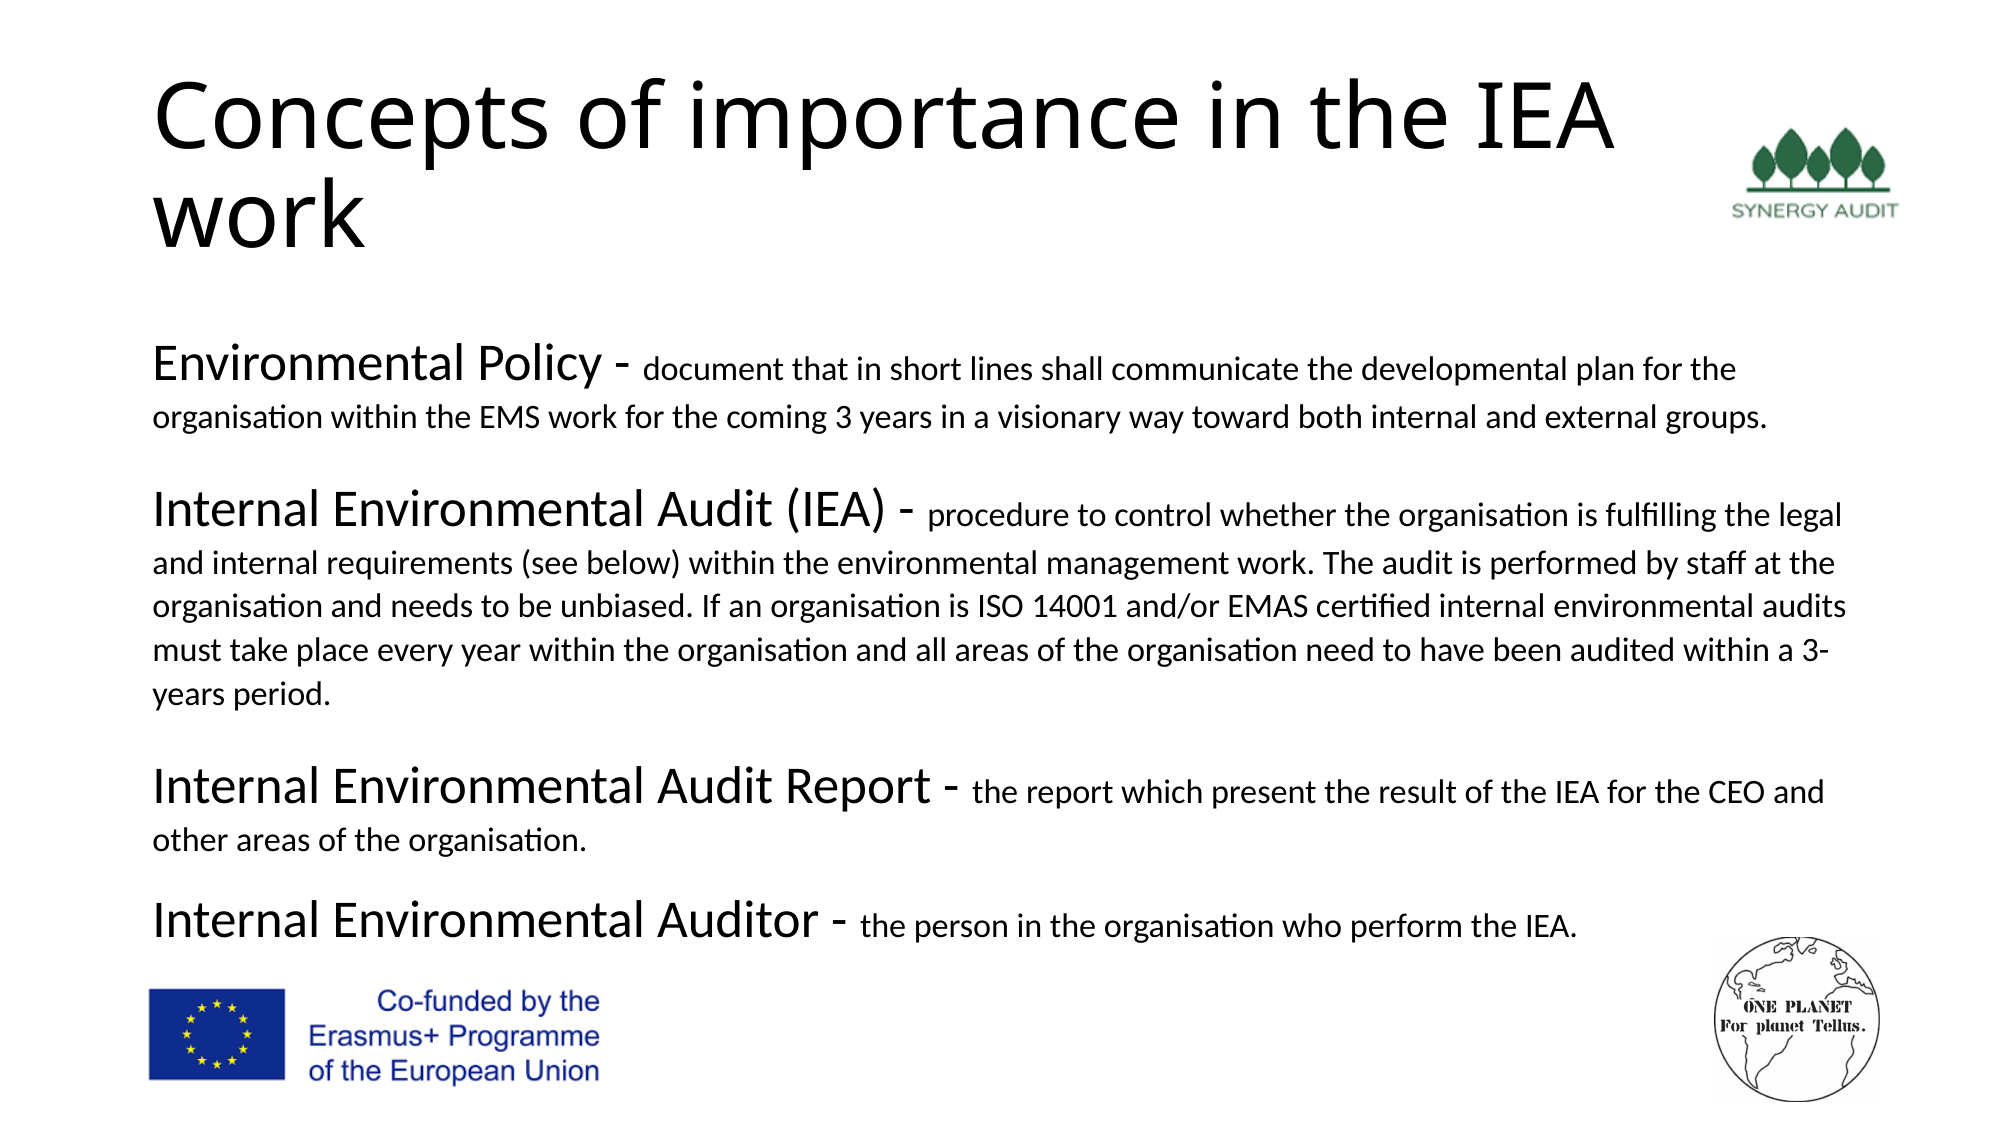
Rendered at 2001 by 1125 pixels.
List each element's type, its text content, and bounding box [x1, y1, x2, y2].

title Concepts of importance in the IEA work [137, 59, 1638, 278]
picture [1638, 32, 2000, 337]
picture [1714, 937, 1880, 1102]
picture [121, 963, 623, 1108]
list Environmental Policy - document that in short lines shall communicate the developmental plan for the organisation within the EMS work for the coming 3 years in a visionary way toward both internal and external groups. Internal Environmental Audit (IEA) - procedure to control whether the organisation is fulfilling the legal and internal requirements (see below) within the environmental management work. The audit is performed by staff at the organisation and needs to be unbiased. If an organisation is ISO 14001 and/or EMAS certified internal environmental audits must take place every year within the organisation and all areas of the organisation need to have been audited within a 3-years period. Internal Environmental Audit Report - the report which present the result of the IEA for the CEO and other areas of the organisation. Internal Environmental Auditor - the person in the organisation who perform the IEA. [137, 316, 1863, 959]
